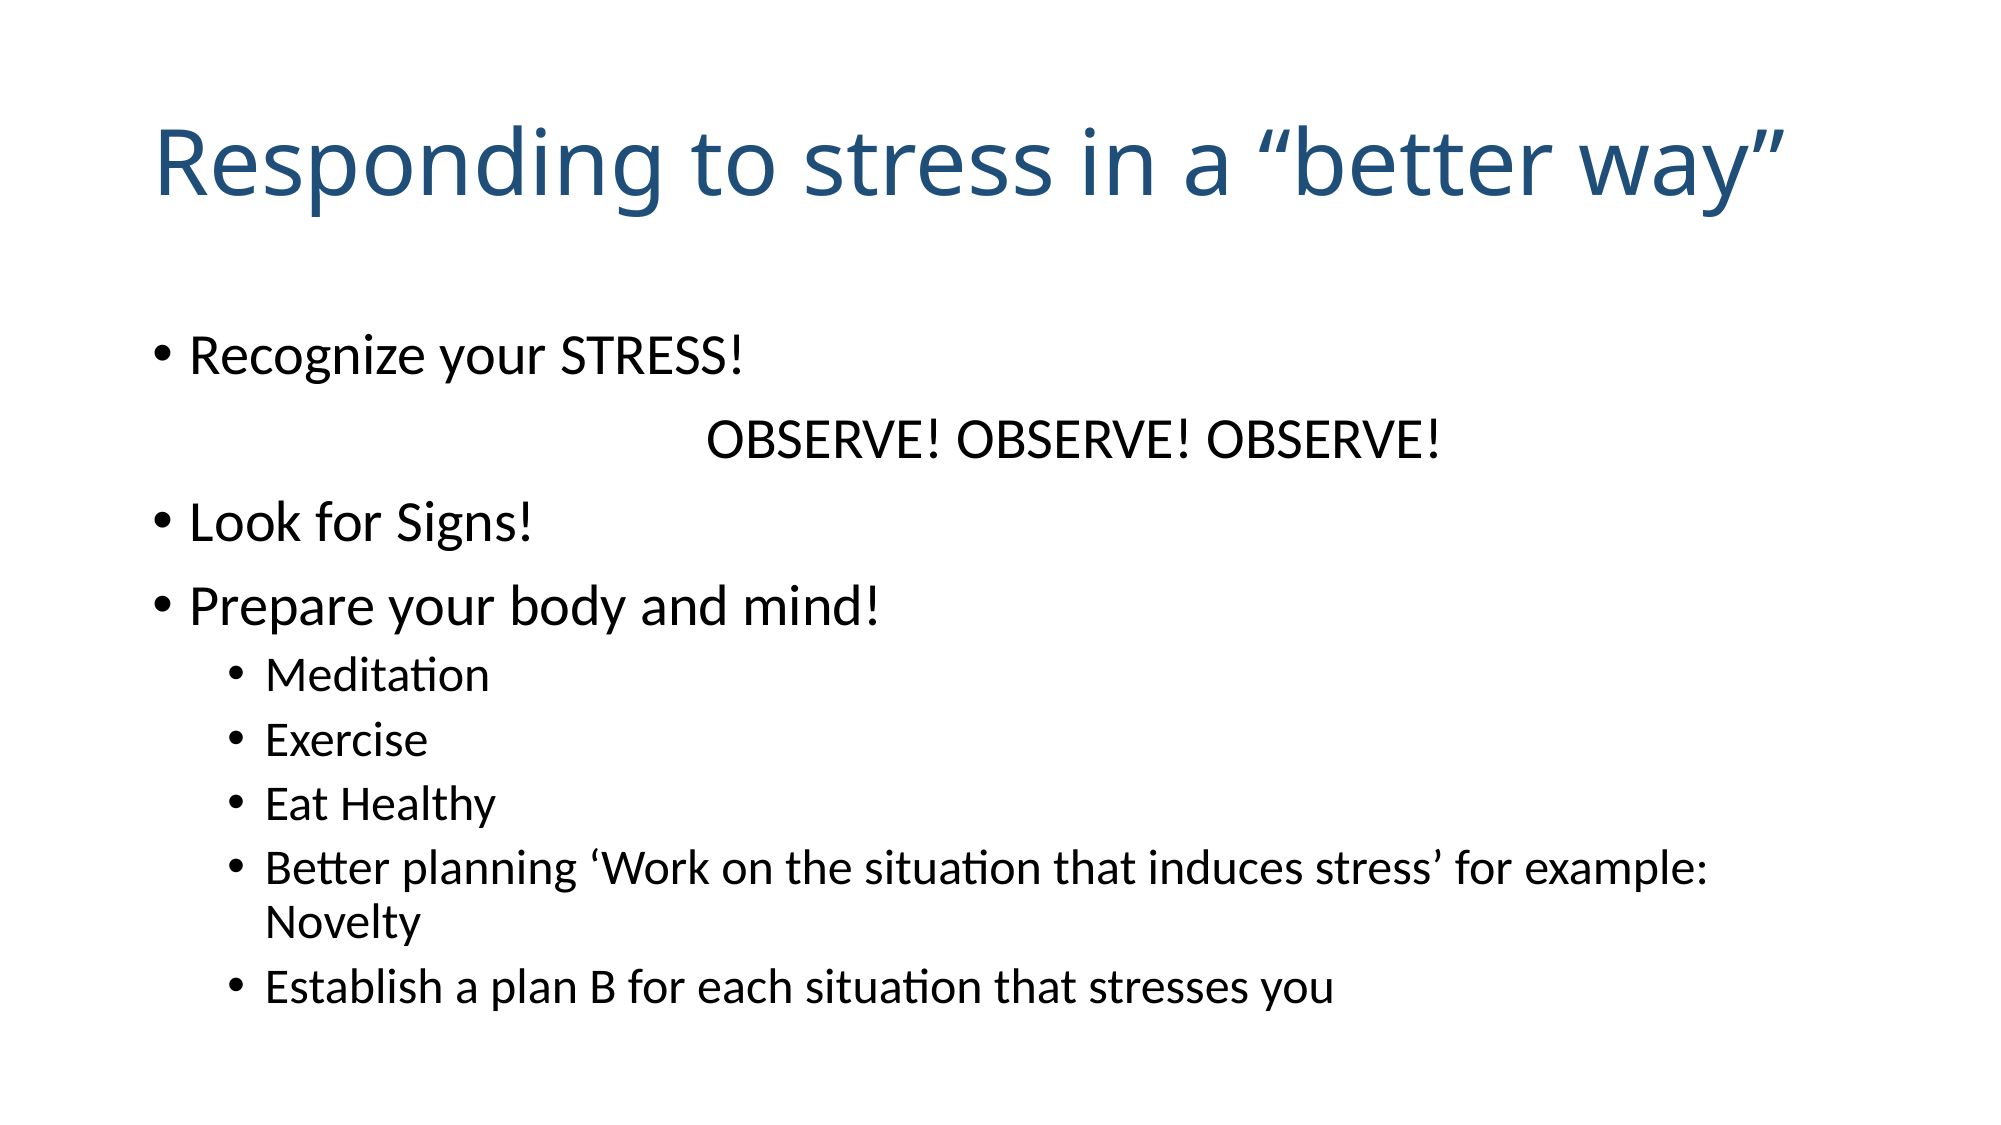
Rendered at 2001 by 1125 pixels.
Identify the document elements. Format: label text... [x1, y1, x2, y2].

title Responding to stress in a “better way” [137, 56, 1863, 275]
list Recognize your STRESS! OBSERVE! OBSERVE! OBSERVE! Look for Signs! Prepare your body and mind! Meditation Exercise Eat Healthy Better planning ‘Work on the situation that induces stress’ for example: Novelty Establish a plan B for each situation that stresses you [137, 316, 1863, 1031]
